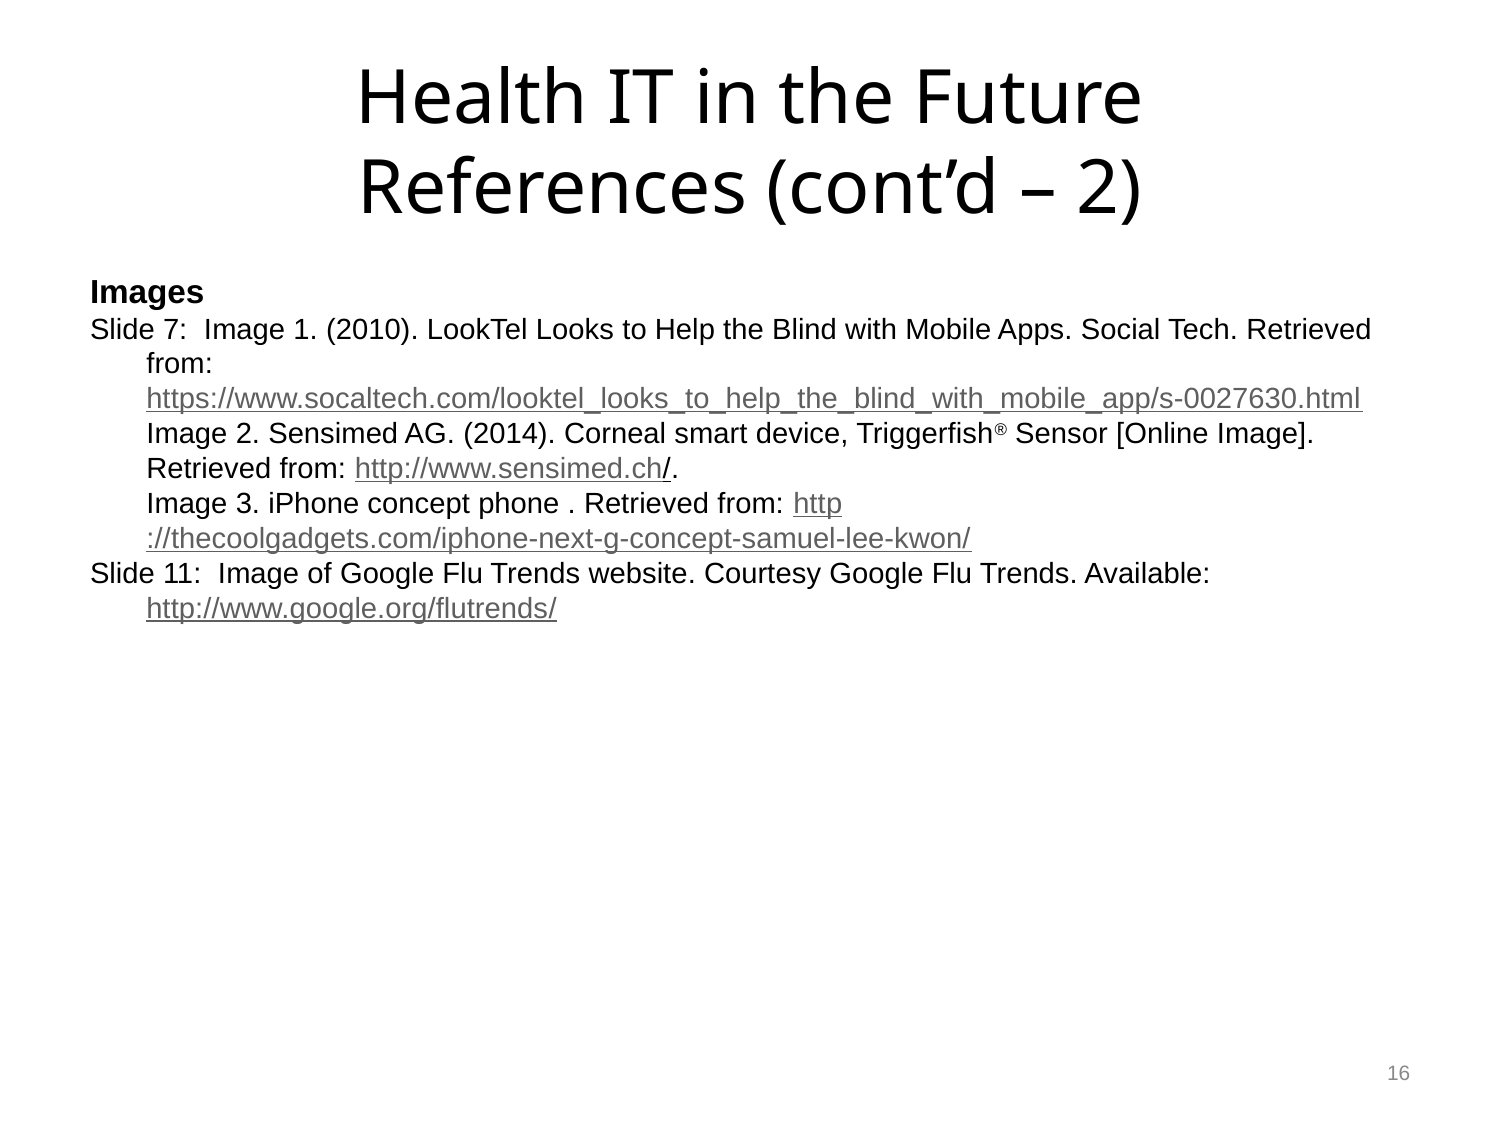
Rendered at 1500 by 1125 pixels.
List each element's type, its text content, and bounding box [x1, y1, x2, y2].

slide_number 16 [1341, 1027, 1425, 1118]
list Images Slide 7: Image 1. (2010). LookTel Looks to Help the Blind with Mobile Apps. Social Tech. Retrieved from: https://www.socaltech.com/looktel_looks_to_help_the_blind_with_mobile_app/s-0027630.html Image 2. Sensimed AG. (2014). Corneal smart device, Triggerfish® Sensor [Online Image]. Retrieved from: http://www.sensimed.ch/. Image 3. iPhone concept phone . Retrieved from: http://thecoolgadgets.com/iphone-next-g-concept-samuel-lee-kwon/ Slide 11: Image of Google Flu Trends website. Courtesy Google Flu Trends. Available: http://www.google.org/flutrends/ [75, 262, 1425, 784]
title Health IT in the Future References (cont’d – 2) [75, 45, 1425, 233]
